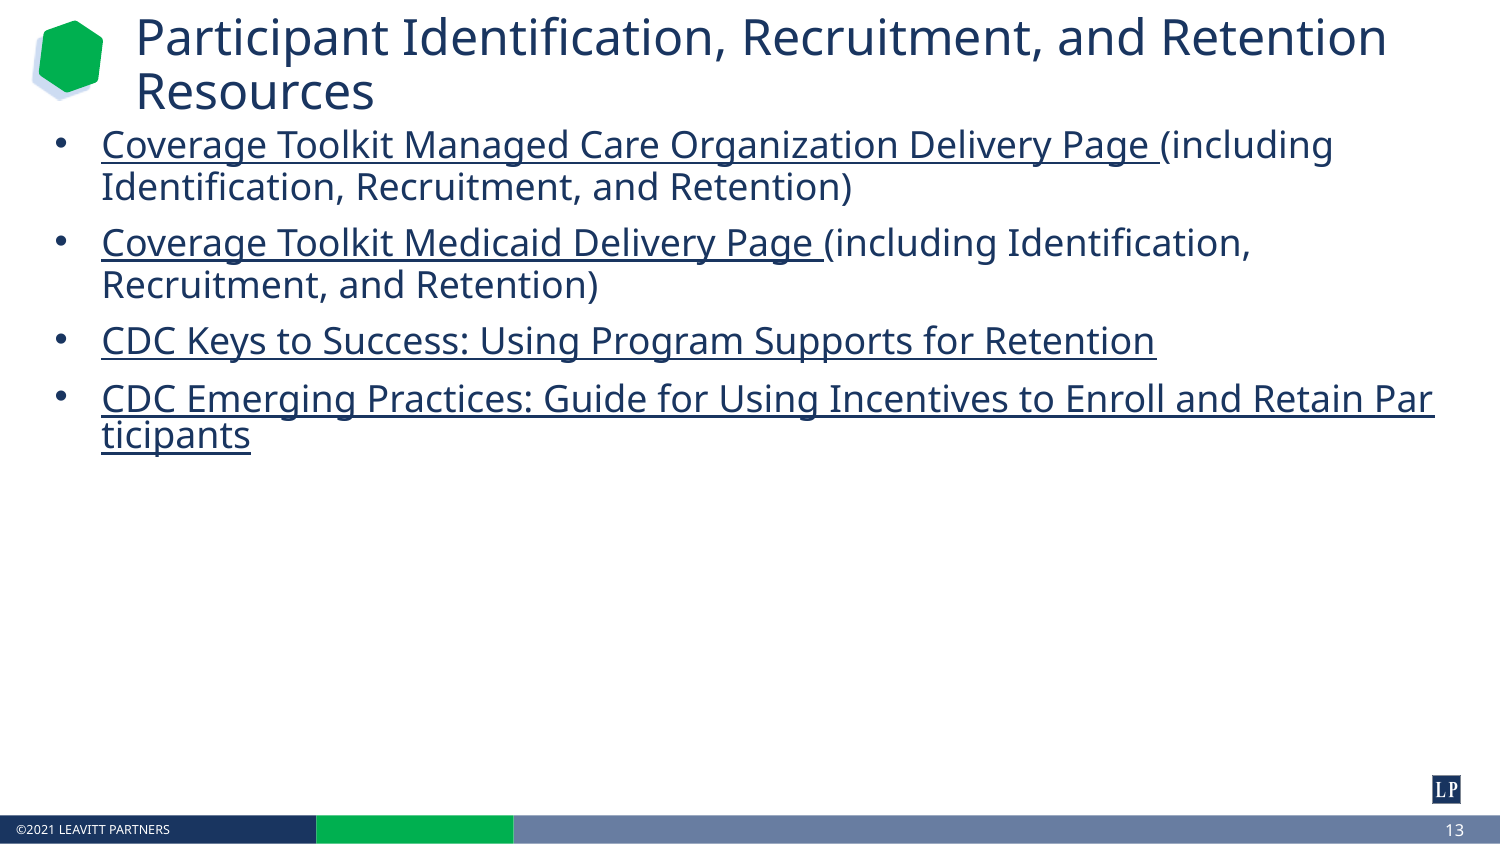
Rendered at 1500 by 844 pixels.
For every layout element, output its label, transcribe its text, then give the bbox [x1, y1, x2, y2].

title Participant Identification, Recruitment, and Retention Resources [120, 18, 1458, 114]
picture [1432, 775, 1461, 804]
list Coverage Toolkit Managed Care Organization Delivery Page (including Identification, Recruitment, and Retention) Coverage Toolkit Medicaid Delivery Page (including Identification, Recruitment, and Retention) CDC Keys to Success: Using Program Supports for Retention CDC Emerging Practices: Guide for Using Incentives to Enroll and Retain Participants [39, 114, 1461, 766]
